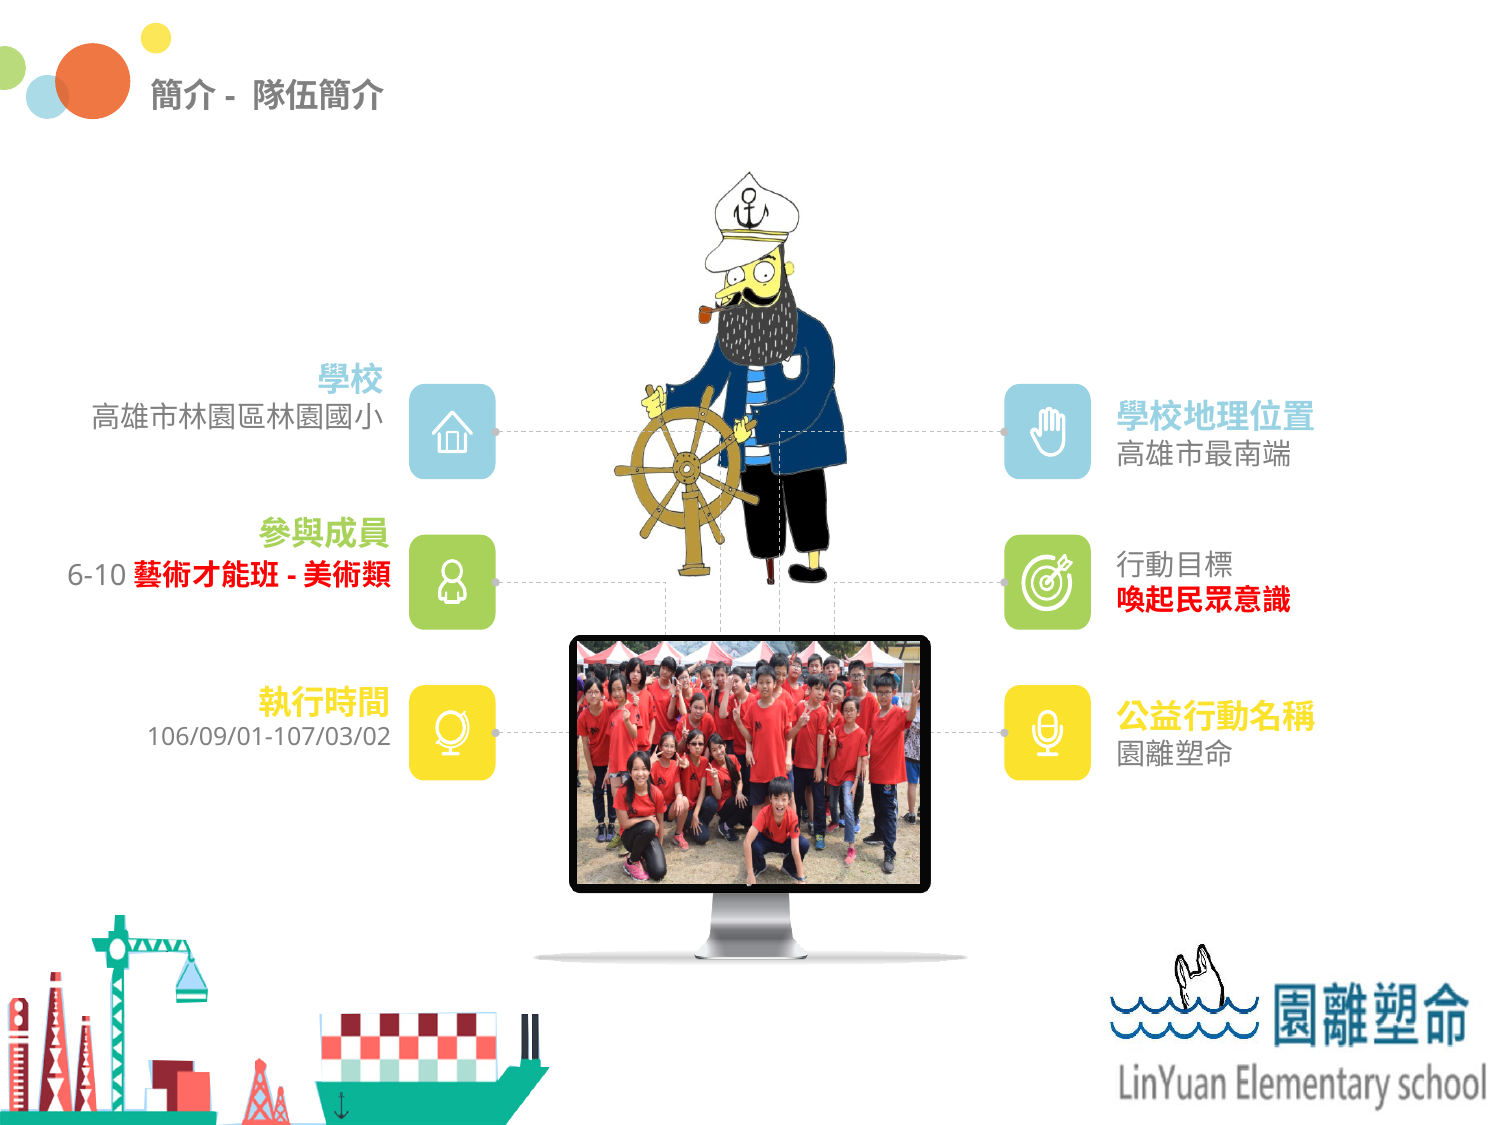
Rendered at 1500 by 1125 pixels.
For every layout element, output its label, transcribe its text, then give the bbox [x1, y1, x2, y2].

text_box 參與成員 6-10藝術才能班-美術類 [55, 512, 392, 592]
text_box 執行時間 106/09/01-107/03/02 [107, 680, 392, 751]
text_box 學校 高雄市林園區林園國小 [25, 357, 384, 433]
text_box 簡介- 隊伍簡介 [176, 73, 606, 114]
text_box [408, 160, 1401, 965]
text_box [0, 22, 172, 120]
picture [0, 0, 1500, 1125]
